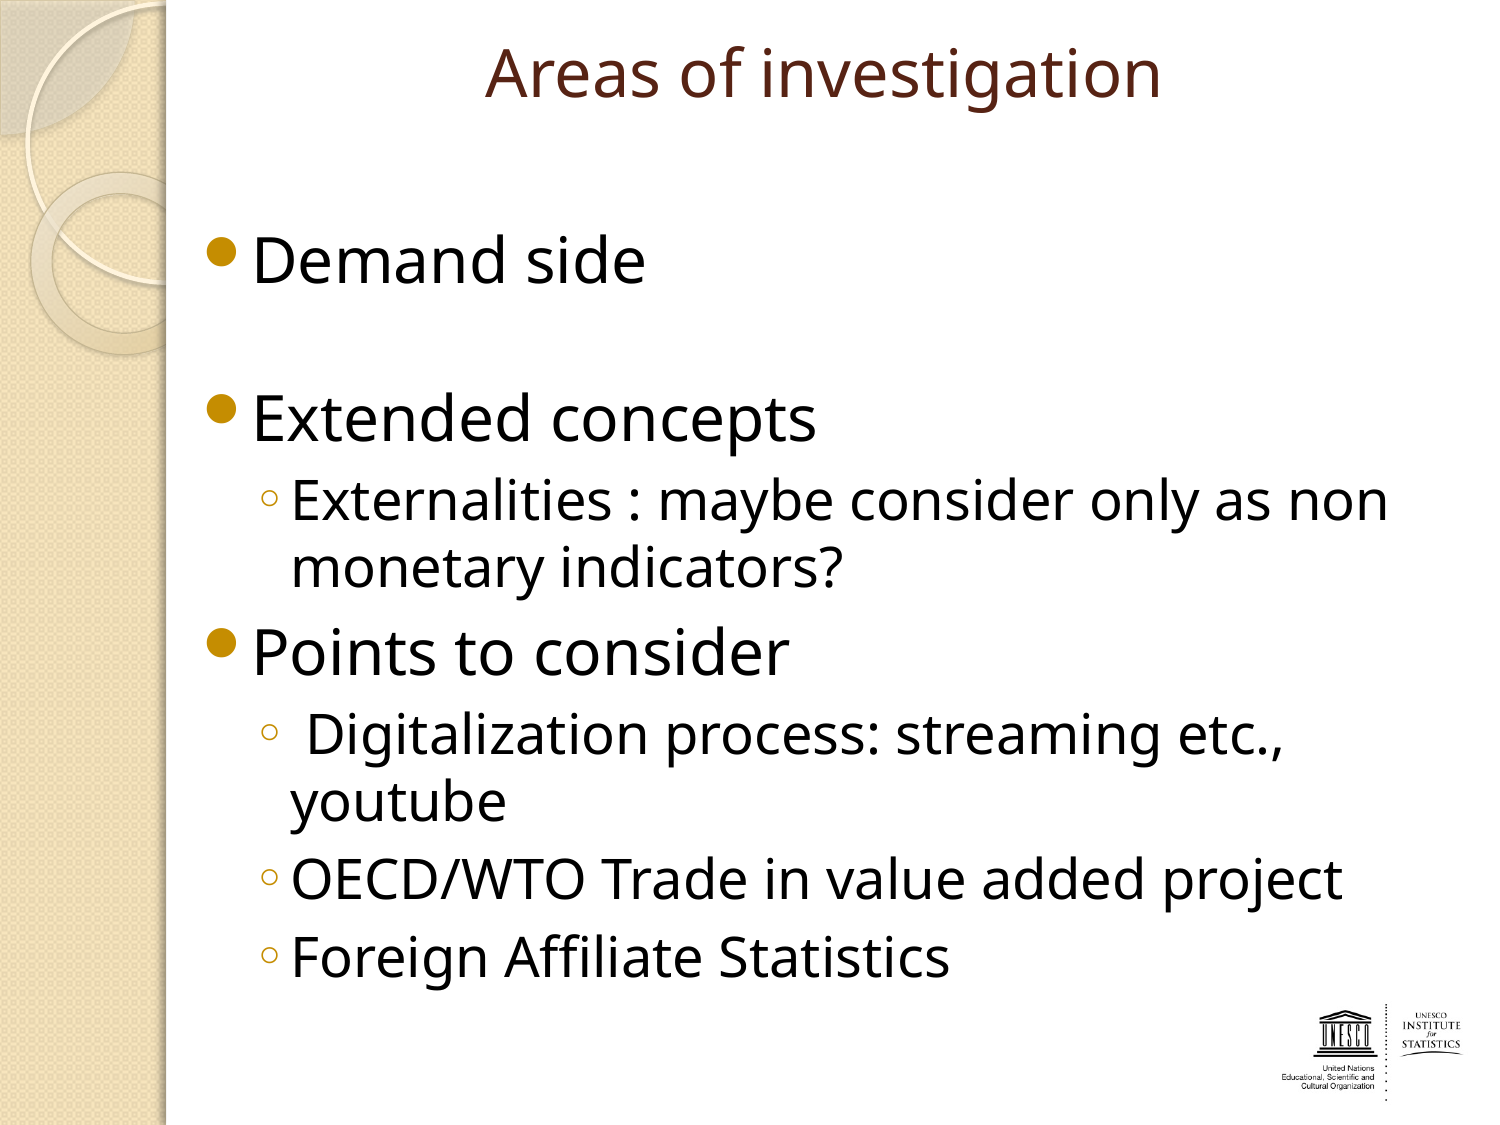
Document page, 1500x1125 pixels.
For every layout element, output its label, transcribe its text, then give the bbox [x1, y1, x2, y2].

picture [1265, 989, 1479, 1113]
list Demand side Extended concepts Externalities : maybe consider only as non monetary indicators? Points to consider Digitalization process: streaming etc., youtube OECD/WTO Trade in value added project Foreign Affiliate Statistics [174, 212, 1468, 1000]
title Areas of investigation [162, 4, 1488, 138]
